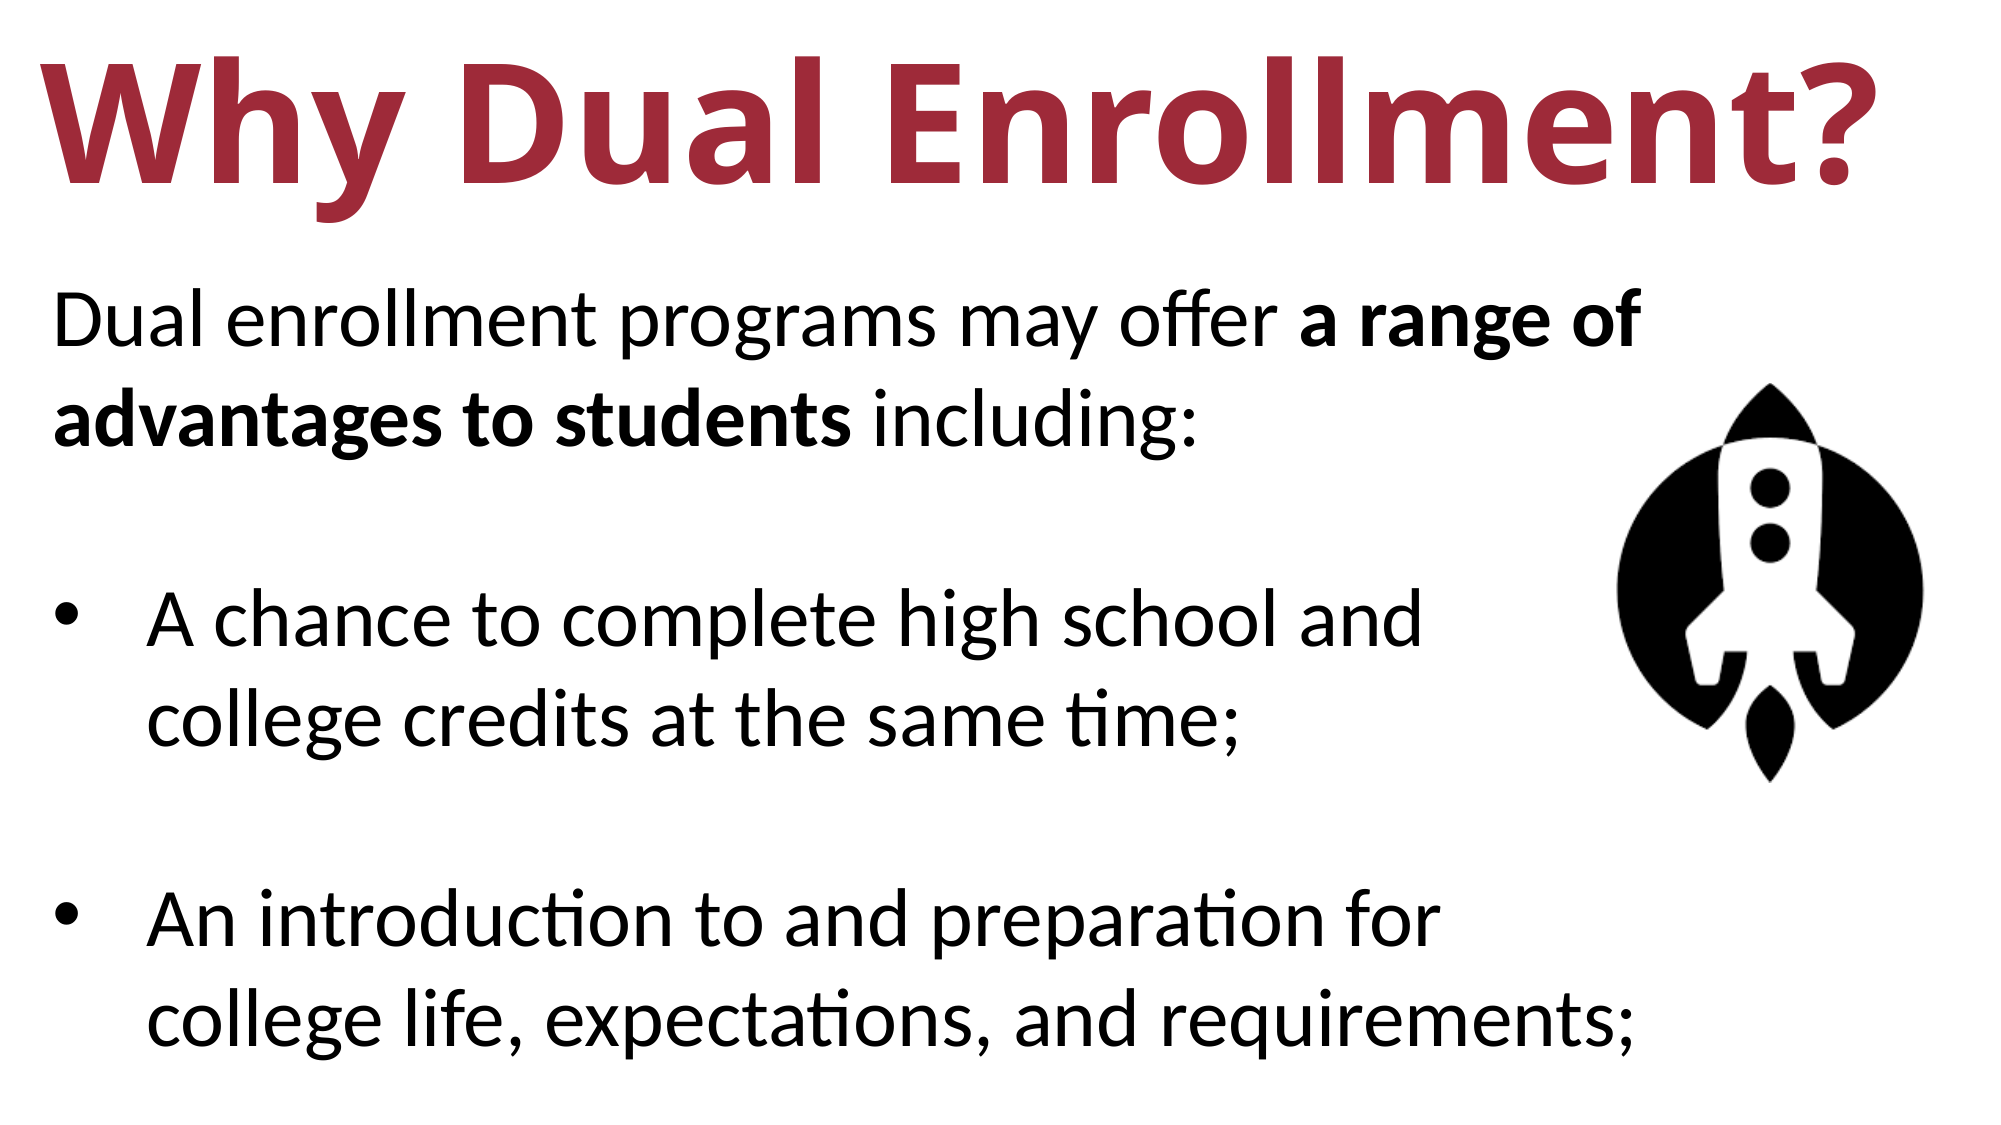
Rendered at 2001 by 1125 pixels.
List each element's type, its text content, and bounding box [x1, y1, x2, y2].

picture [1615, 383, 1926, 783]
title Why Dual Enrollment? [25, 21, 1969, 239]
text_box Dual enrollment programs may offer a range of advantages to students including: A chance to complete high school and college credits at the same time; An introduction to and preparation for college life, expectations, and requirements; [37, 255, 1671, 1071]
